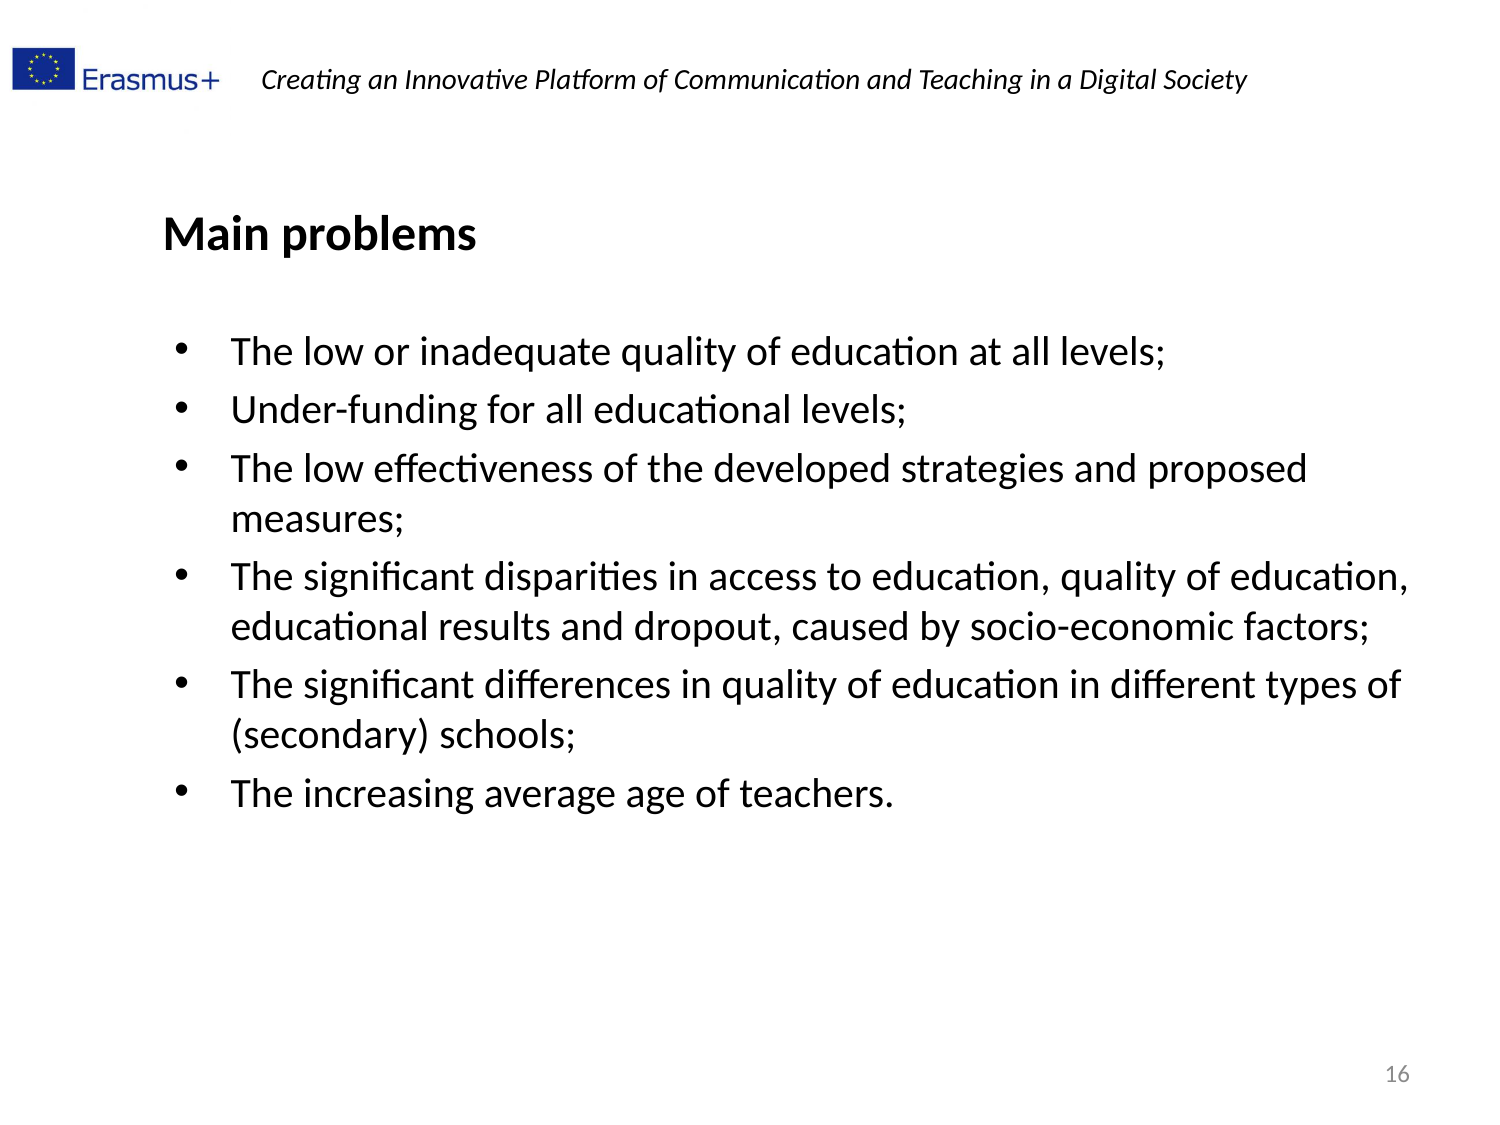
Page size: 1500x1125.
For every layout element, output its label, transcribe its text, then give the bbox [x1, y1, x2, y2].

list The low or inadequate quality of education at all levels; Under-funding for all educational levels; The low effectiveness of the developed strategies and proposed measures; The significant disparities in access to education, quality of education, educational results and dropout, caused by socio-economic factors; The significant differences in quality of education in different types of (secondary) schools; The increasing average age of teachers. [159, 316, 1471, 1059]
text_box Creating an Innovative Platform of Communication and Teaching in a Digital Society [246, 0, 1500, 161]
slide_number 16 [1074, 1042, 1425, 1103]
picture [0, 0, 231, 138]
title Main problems [147, 160, 1378, 301]
